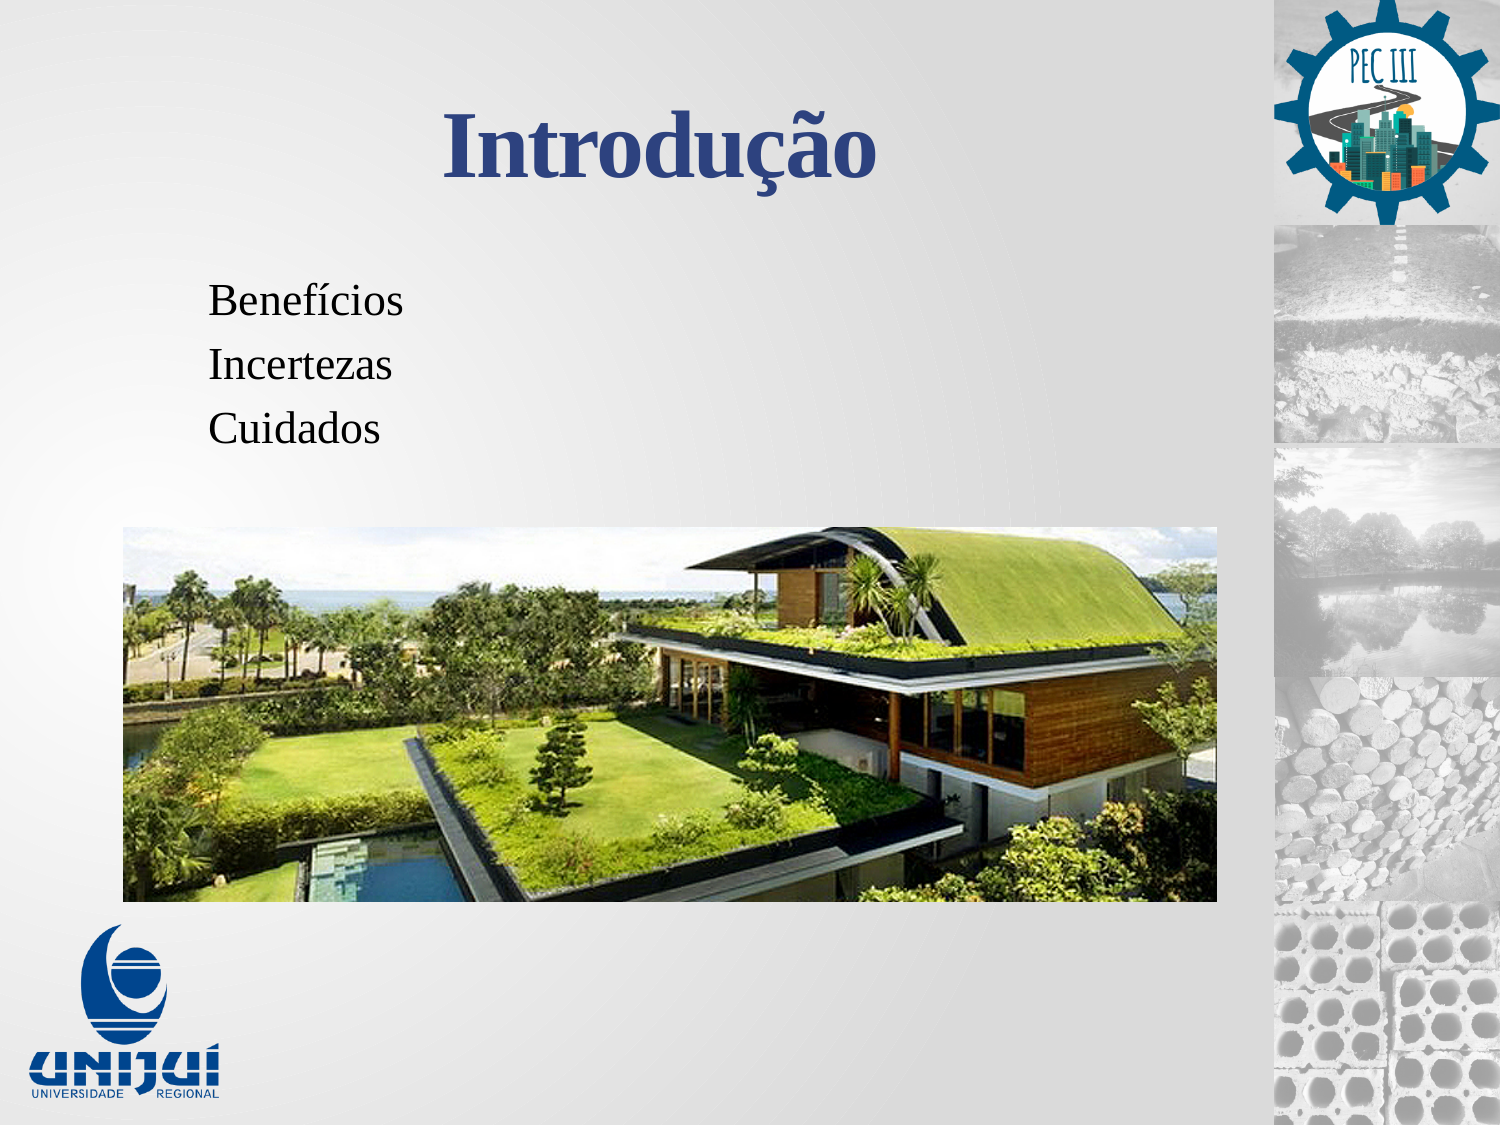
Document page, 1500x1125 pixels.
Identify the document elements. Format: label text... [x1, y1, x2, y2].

picture [1396, 0, 1500, 104]
title Introdução [75, 45, 1247, 233]
picture [1309, 33, 1465, 190]
picture [1273, 0, 1500, 1125]
picture [28, 923, 219, 1098]
picture [123, 526, 1217, 903]
list Benefícios Incertezas Cuidados [75, 262, 1247, 1050]
